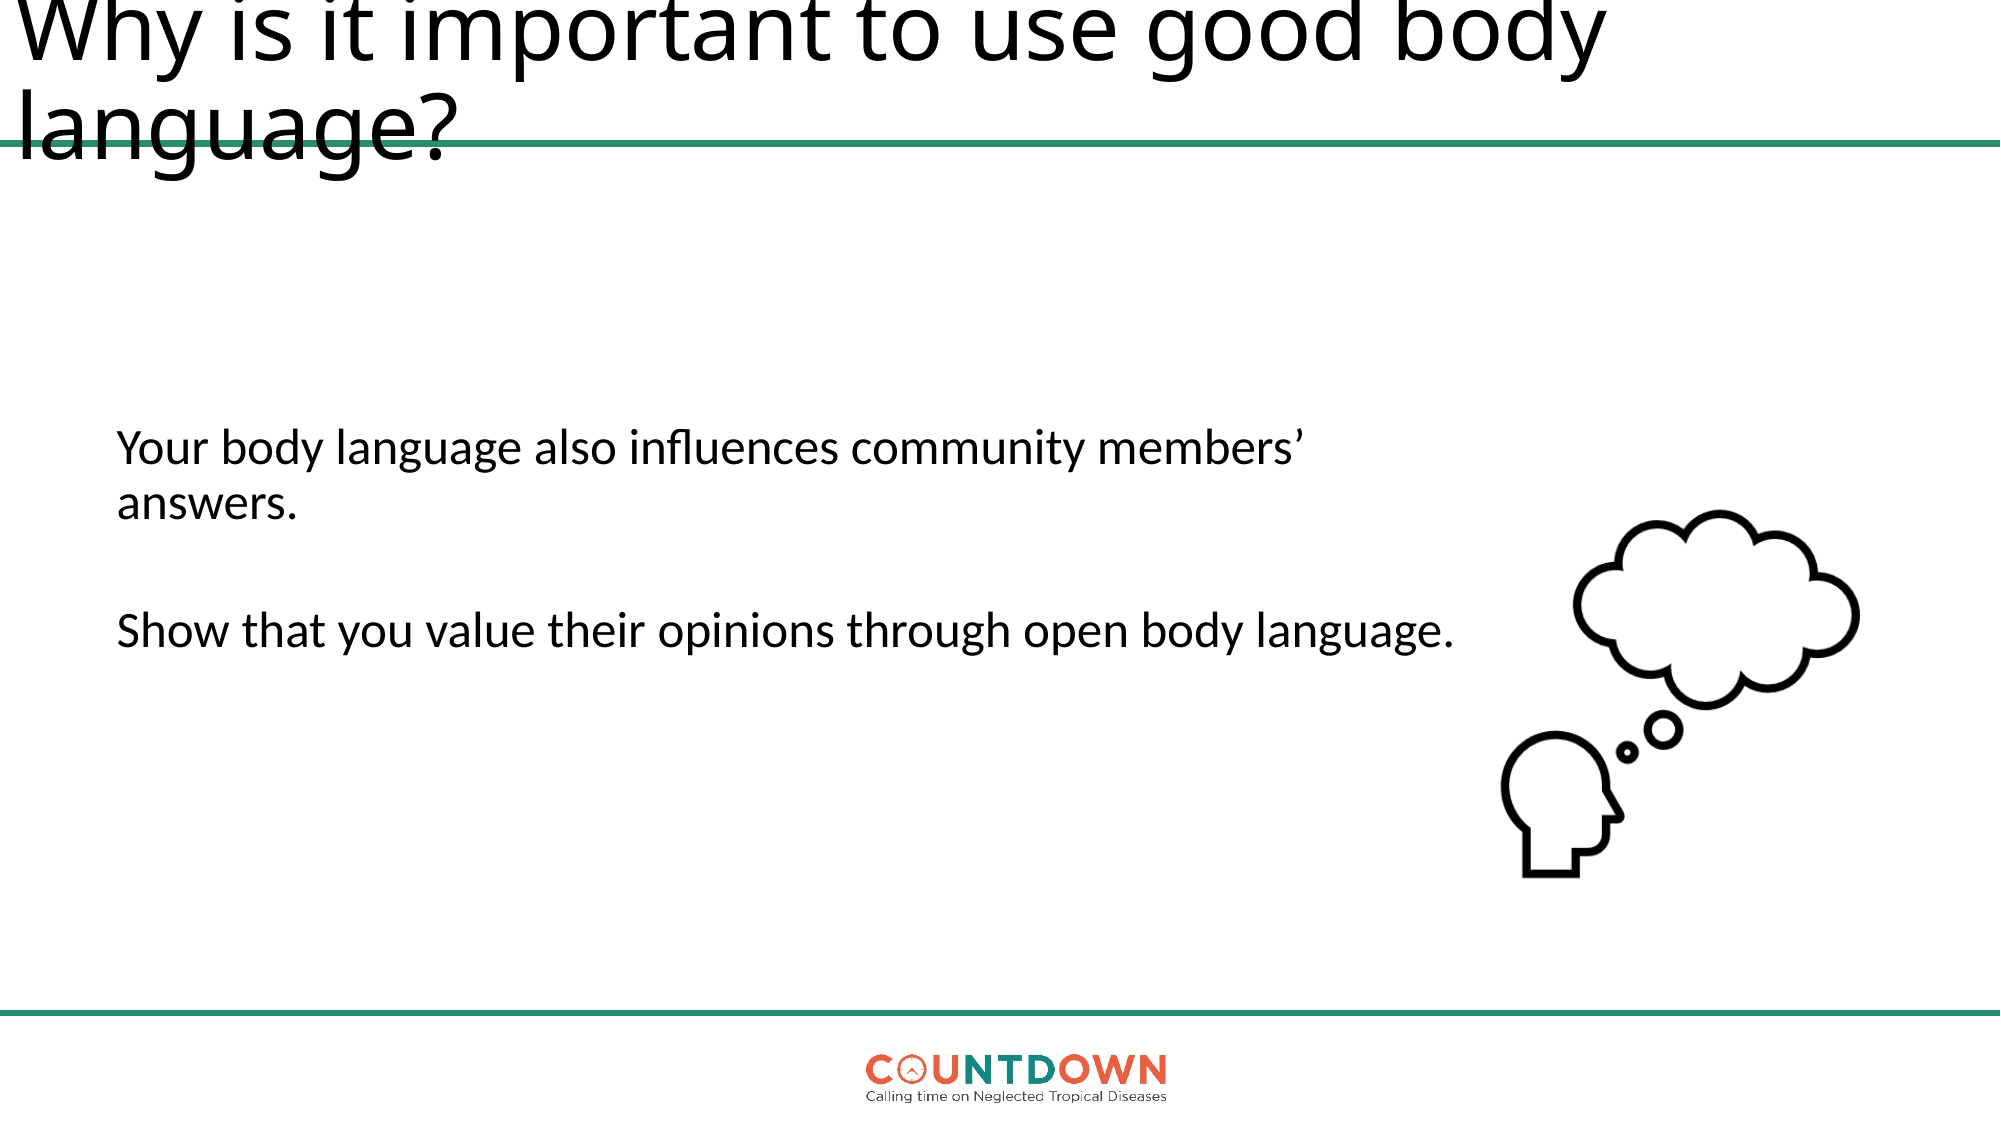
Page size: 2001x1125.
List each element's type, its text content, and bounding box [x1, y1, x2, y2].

text_box Your body language also influences community members’ answers. Show that you value their opinions through open body language. [67, 412, 1485, 713]
picture [866, 1054, 1166, 1103]
picture [1484, 493, 1885, 894]
title Why is it important to use good body language? [0, 3, 1984, 159]
